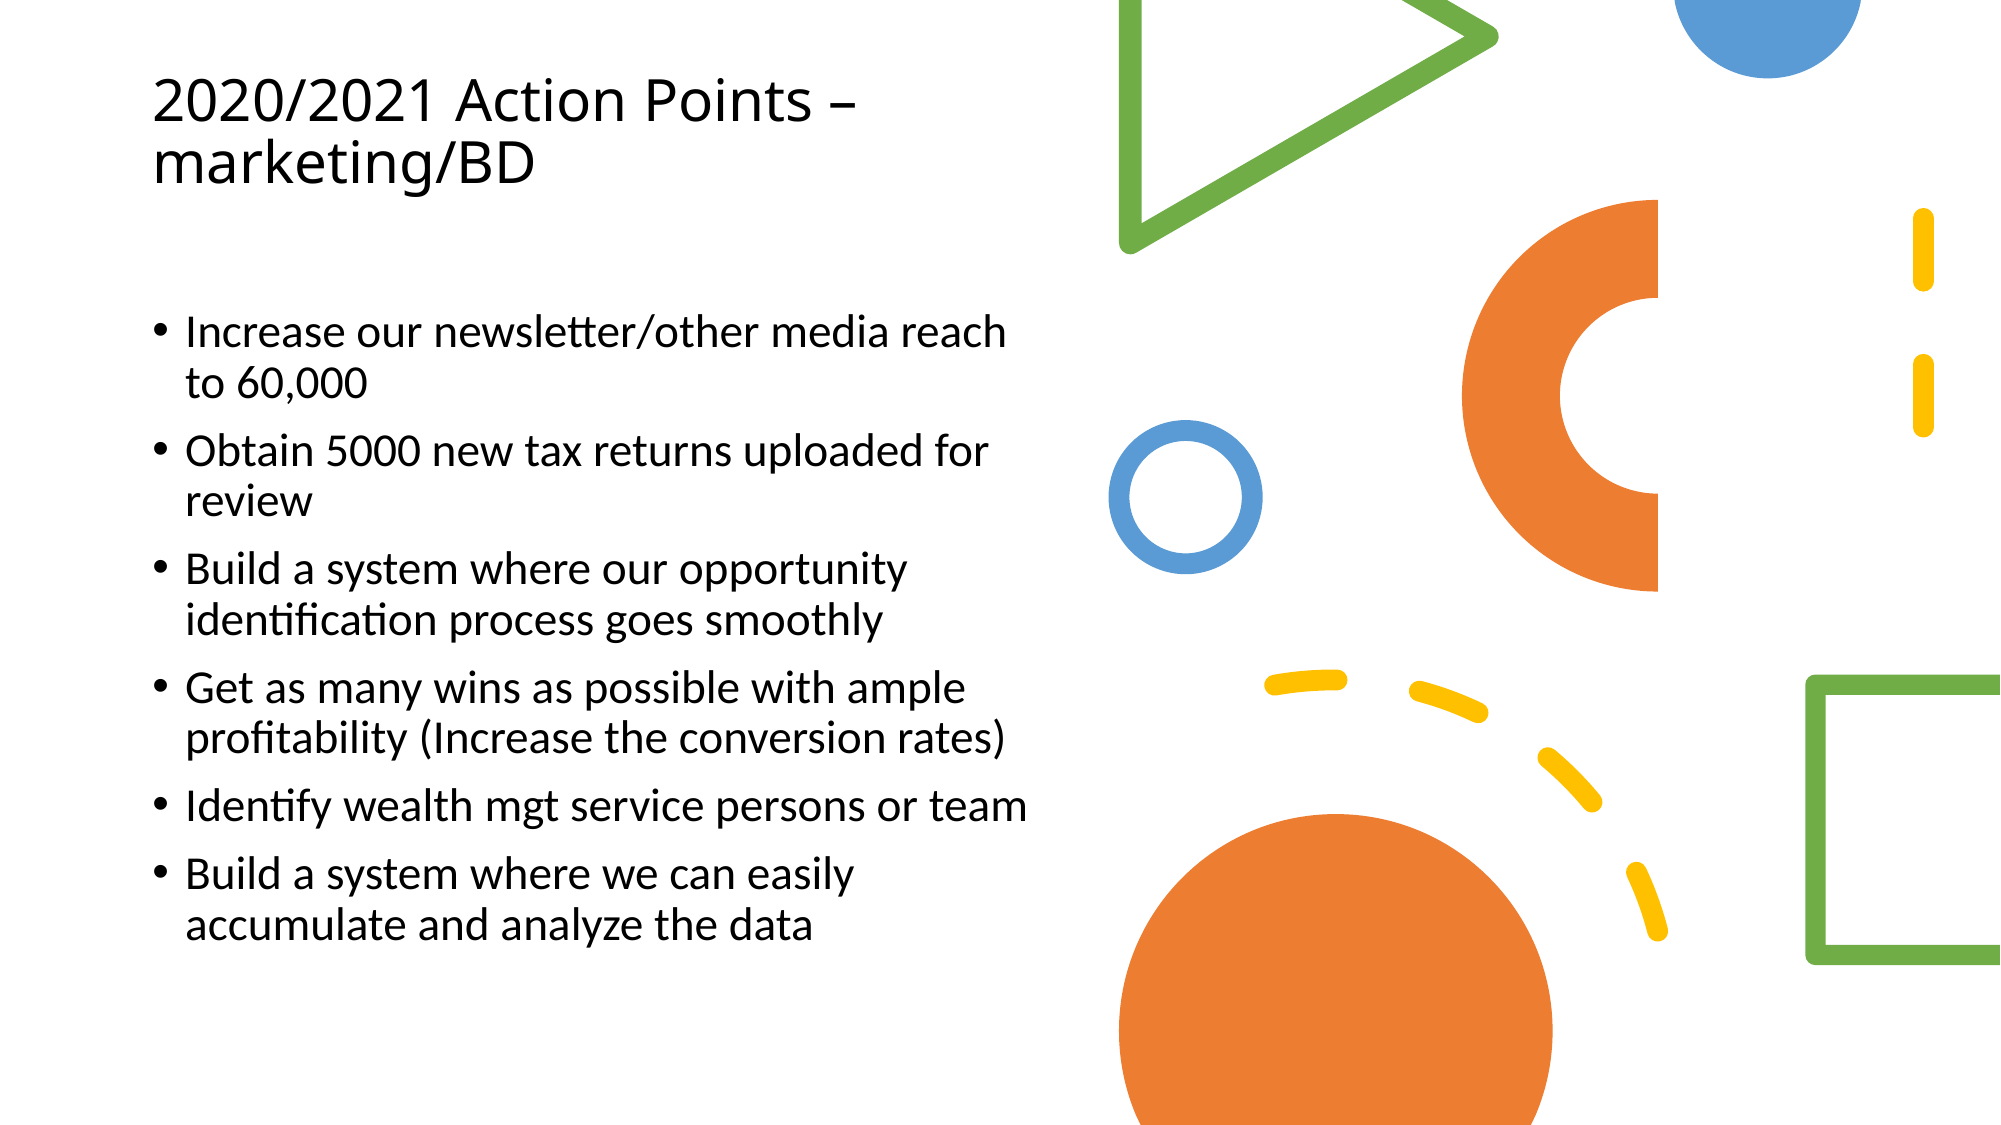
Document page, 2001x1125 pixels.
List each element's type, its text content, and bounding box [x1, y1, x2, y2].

text_box [0, 0, 2000, 1125]
text_box [1673, 0, 1862, 80]
list Increase our newsletter/other media reach to 60,000 Obtain 5000 new tax returns uploaded for review Build a system where our opportunity identification process goes smoothly Get as many wins as possible with ample profitability (Increase the conversion rates) Identify wealth mgt service persons or team Build a system where we can easily accumulate and analyze the data [137, 299, 1050, 1014]
text_box [1117, 813, 1554, 1125]
text_box [1118, 0, 1499, 255]
text_box [1117, 429, 1254, 565]
text_box [1460, 198, 1659, 593]
text_box [1274, 679, 1664, 977]
text_box [1805, 674, 2000, 966]
title 2020/2021 Action Points –marketing/BD [137, 59, 1050, 278]
